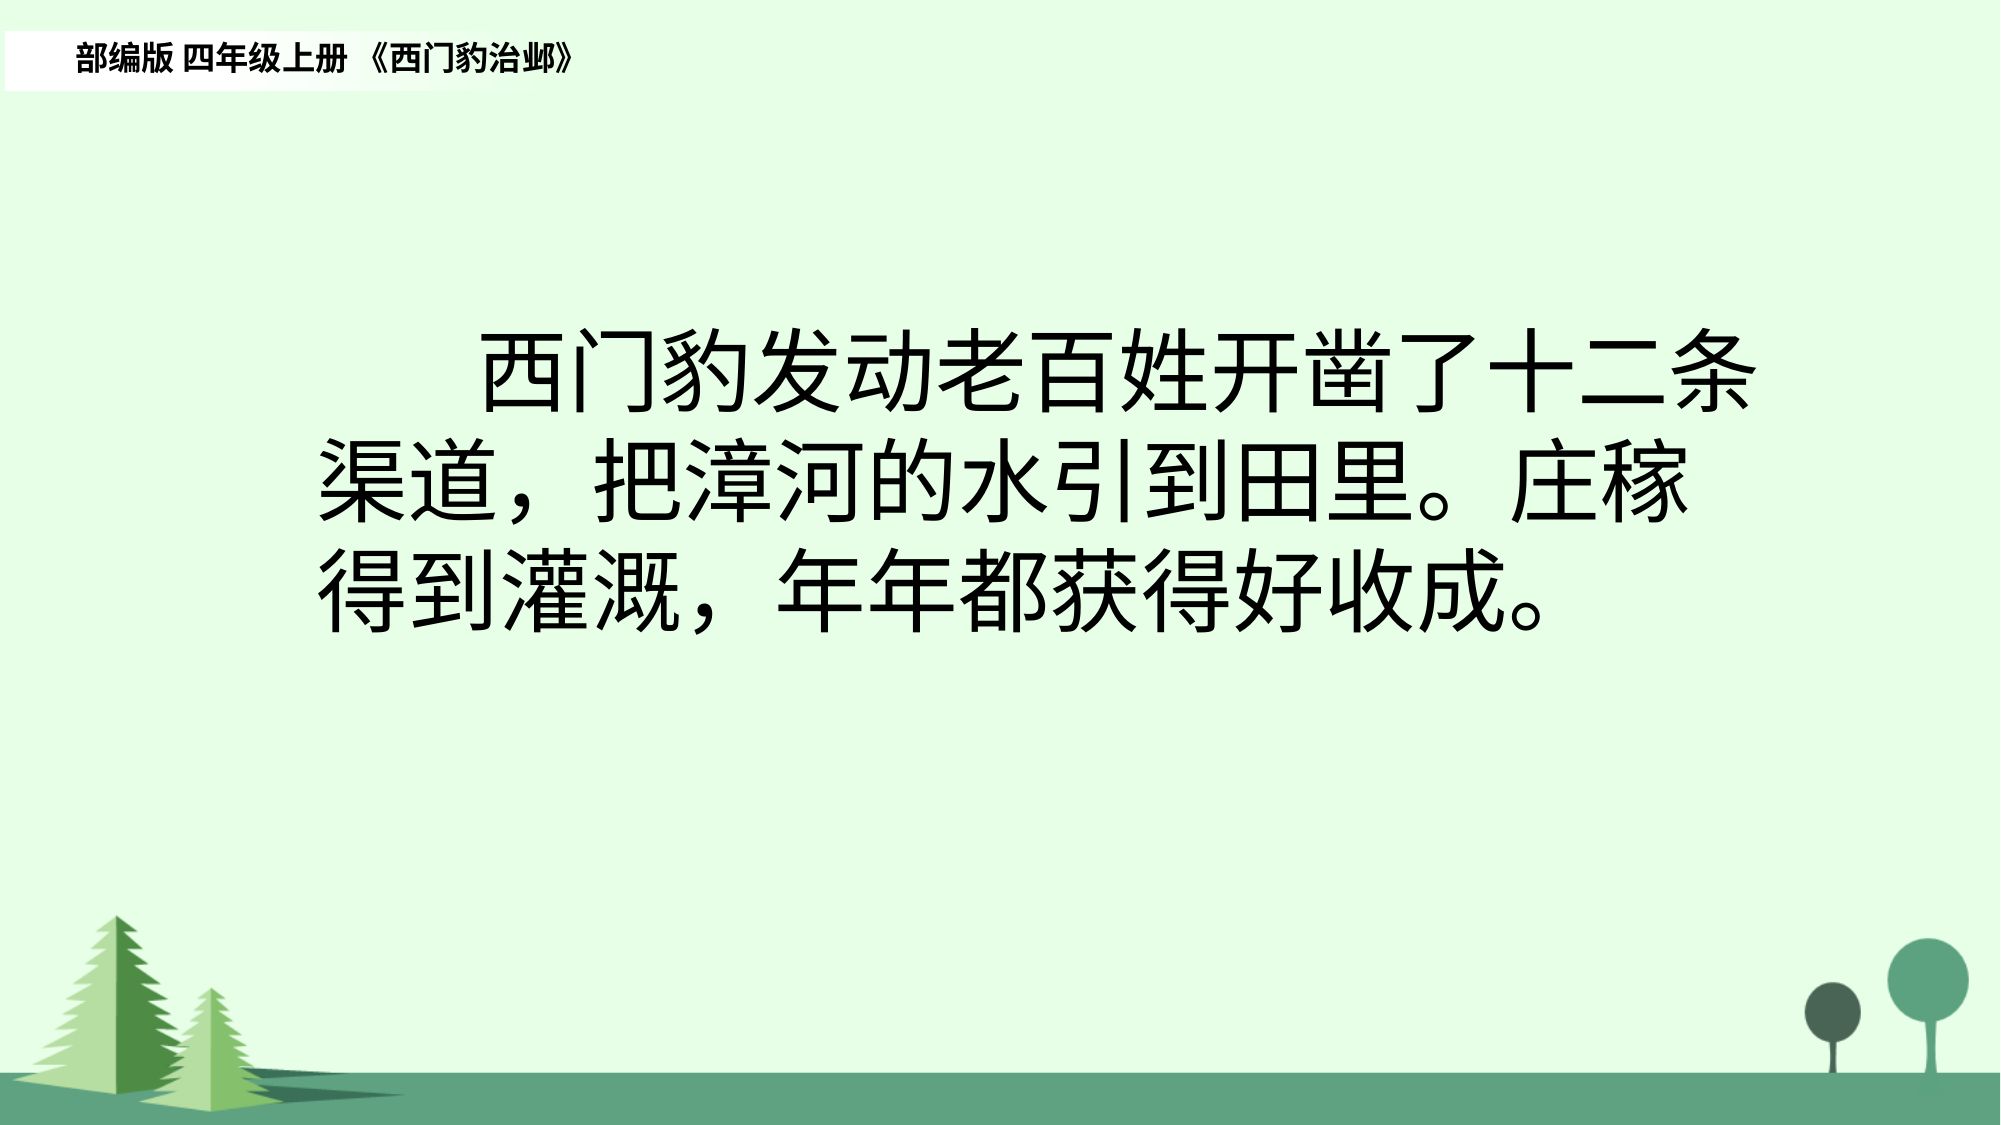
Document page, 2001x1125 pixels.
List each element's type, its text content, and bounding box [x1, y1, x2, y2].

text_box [5, 29, 619, 91]
text_box 西门豹发动老百姓开凿了十二条渠道，把漳河的水引到田里。庄稼得到灌溉，年年都获得好收成。 [301, 306, 1780, 651]
picture [0, 0, 2001, 1125]
